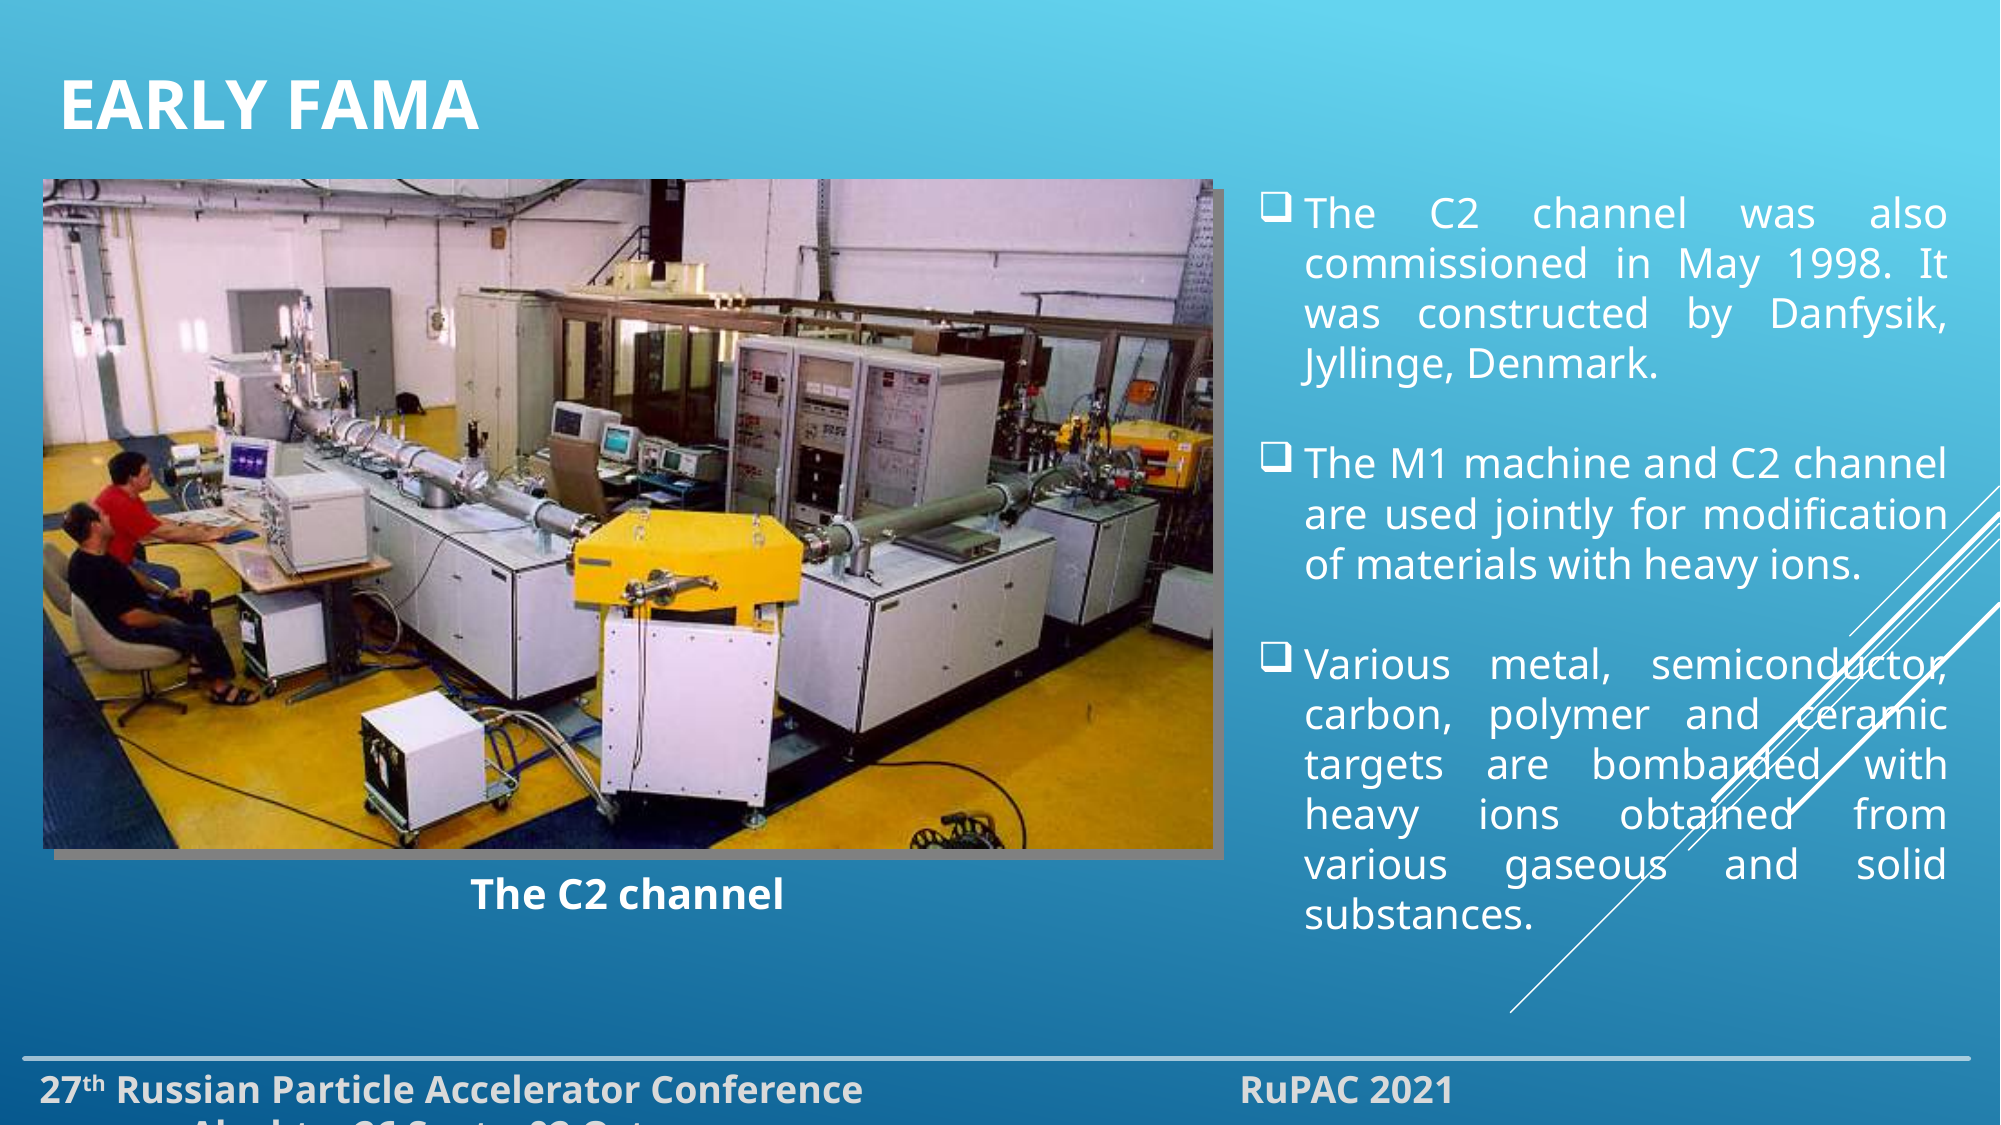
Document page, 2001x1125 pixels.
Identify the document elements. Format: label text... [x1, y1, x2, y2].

text_box Early FAMA [43, 54, 1733, 151]
text_box The C2 channel was also commissioned in May 1998. It was constructed by Danfysik, Jyllinge, Denmark. The M1 machine and C2 channel are used jointly for modification of materials with heavy ions. Various metal, semiconductor, carbon, polymer and ceramic targets are bombarded with heavy ions obtained from various gaseous and solid substances. [1243, 179, 1964, 945]
text_box The C2 channel [455, 860, 801, 926]
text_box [24, 1058, 1992, 1120]
picture [43, 179, 1213, 850]
